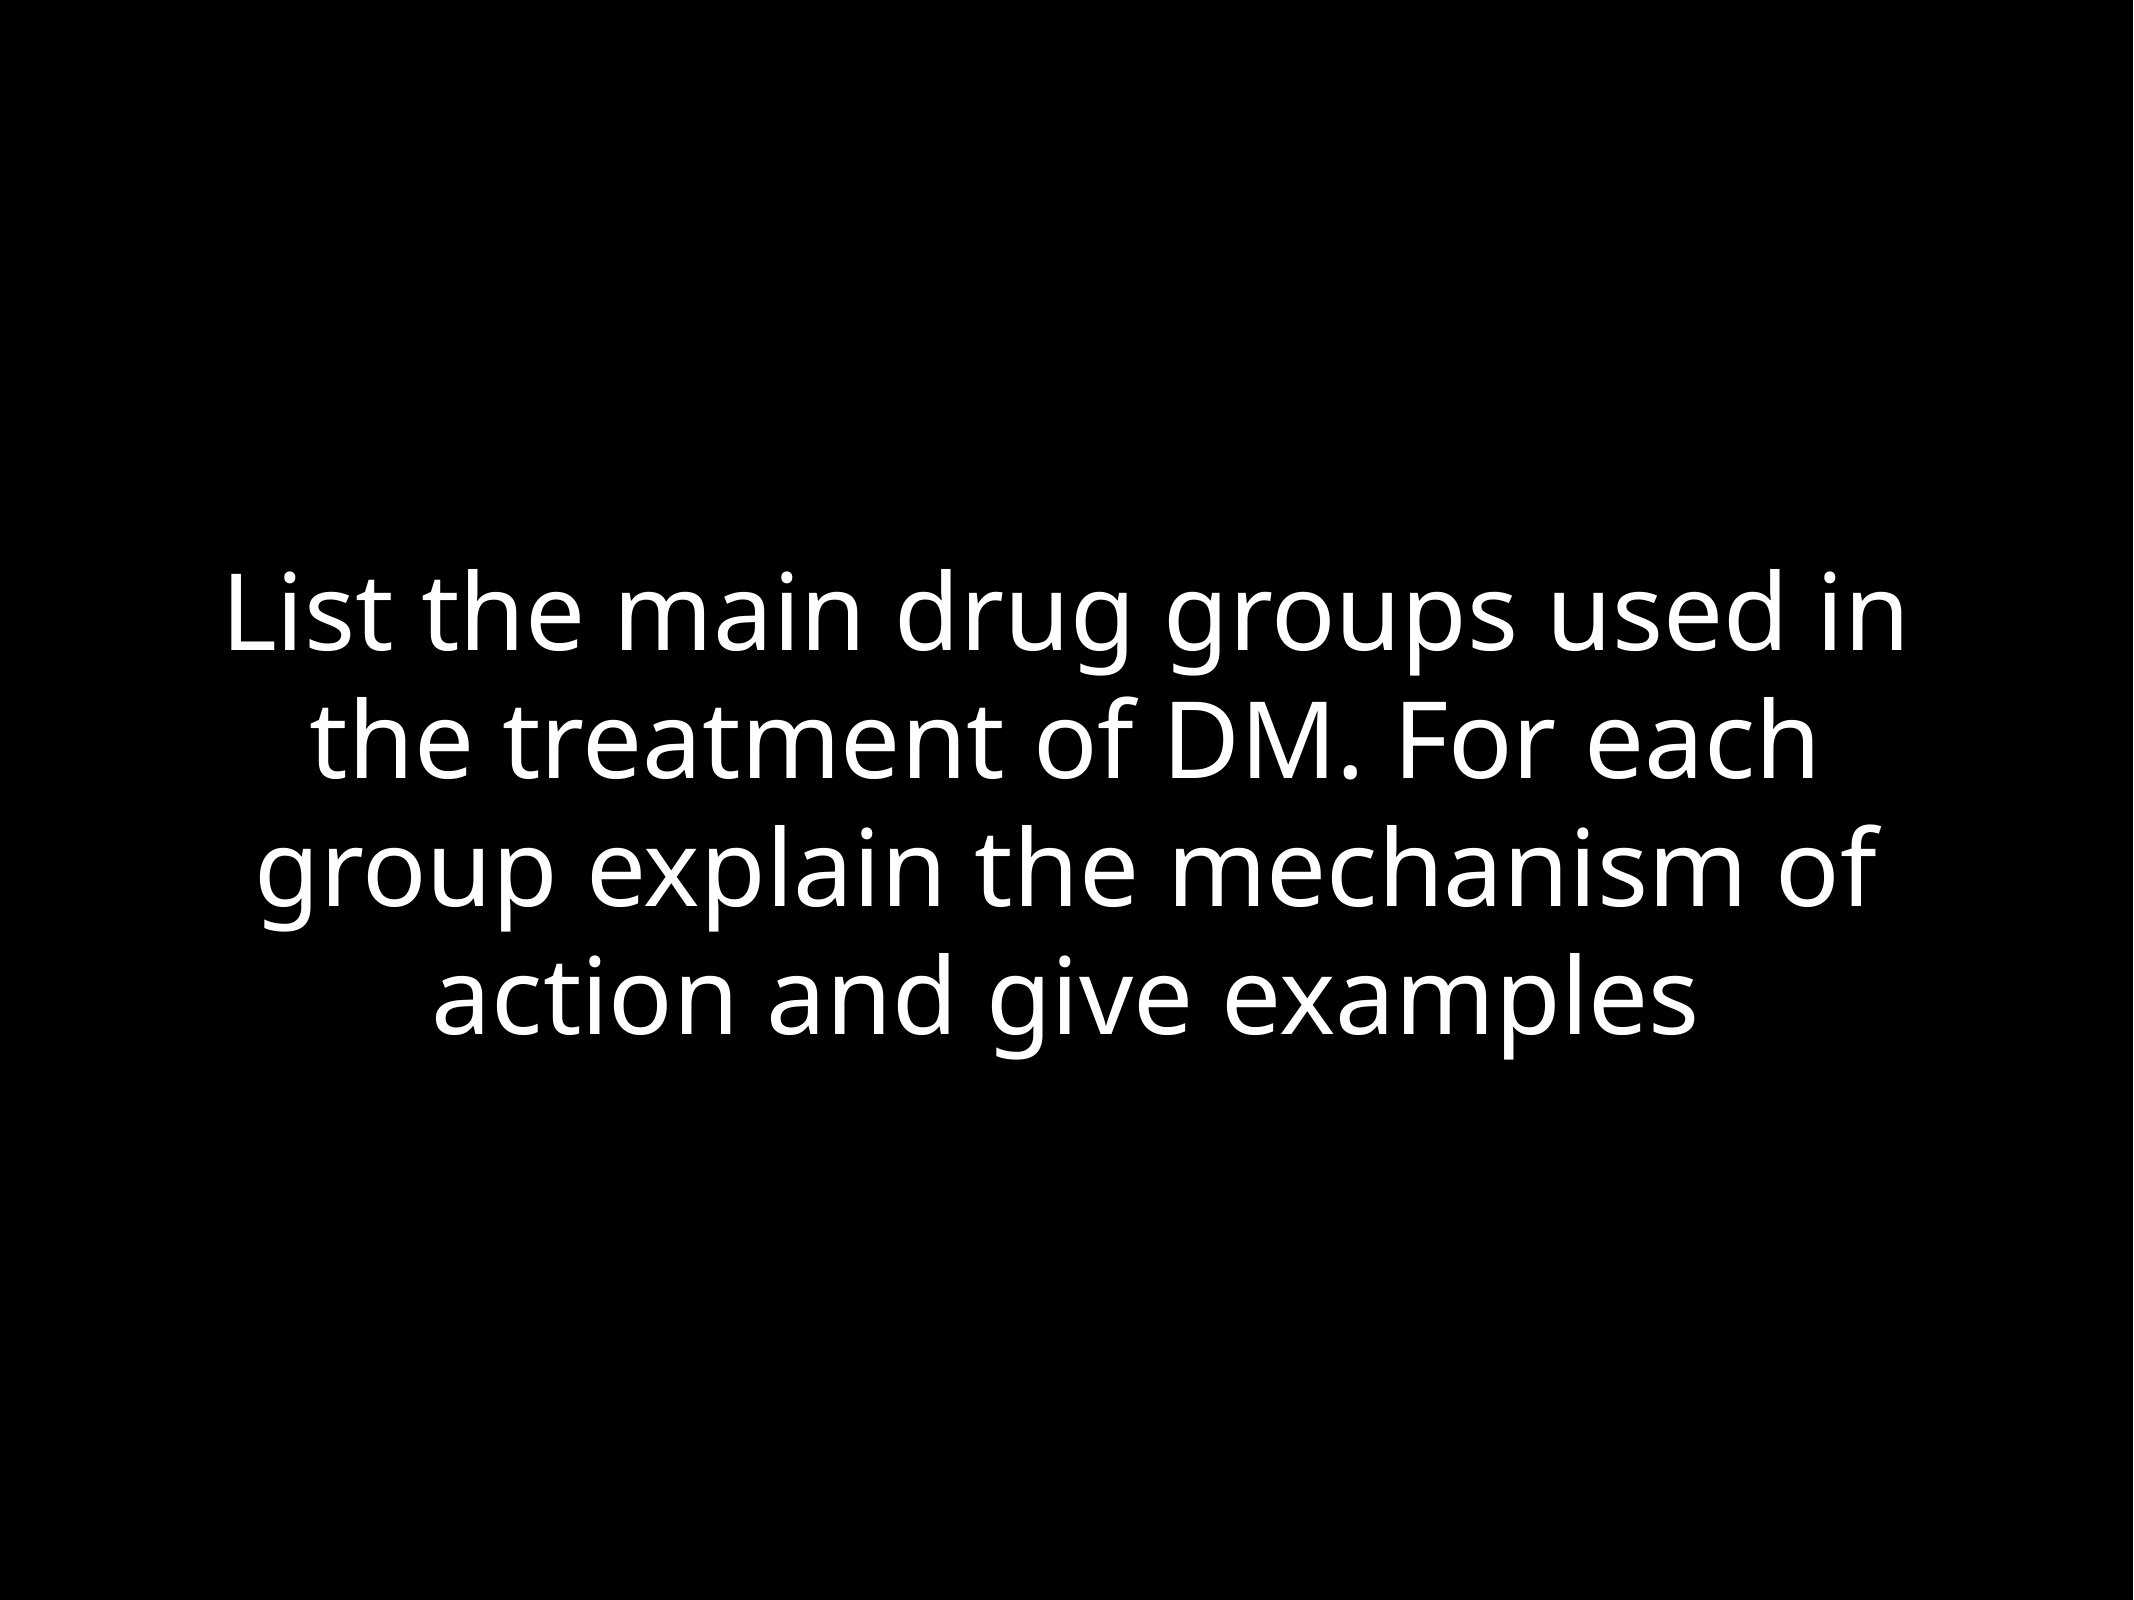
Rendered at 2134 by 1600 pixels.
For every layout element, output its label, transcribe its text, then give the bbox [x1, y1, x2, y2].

title List the main drug groups used in the treatment of DM. For each group explain the mechanism of action and give examples [207, 528, 1926, 1072]
